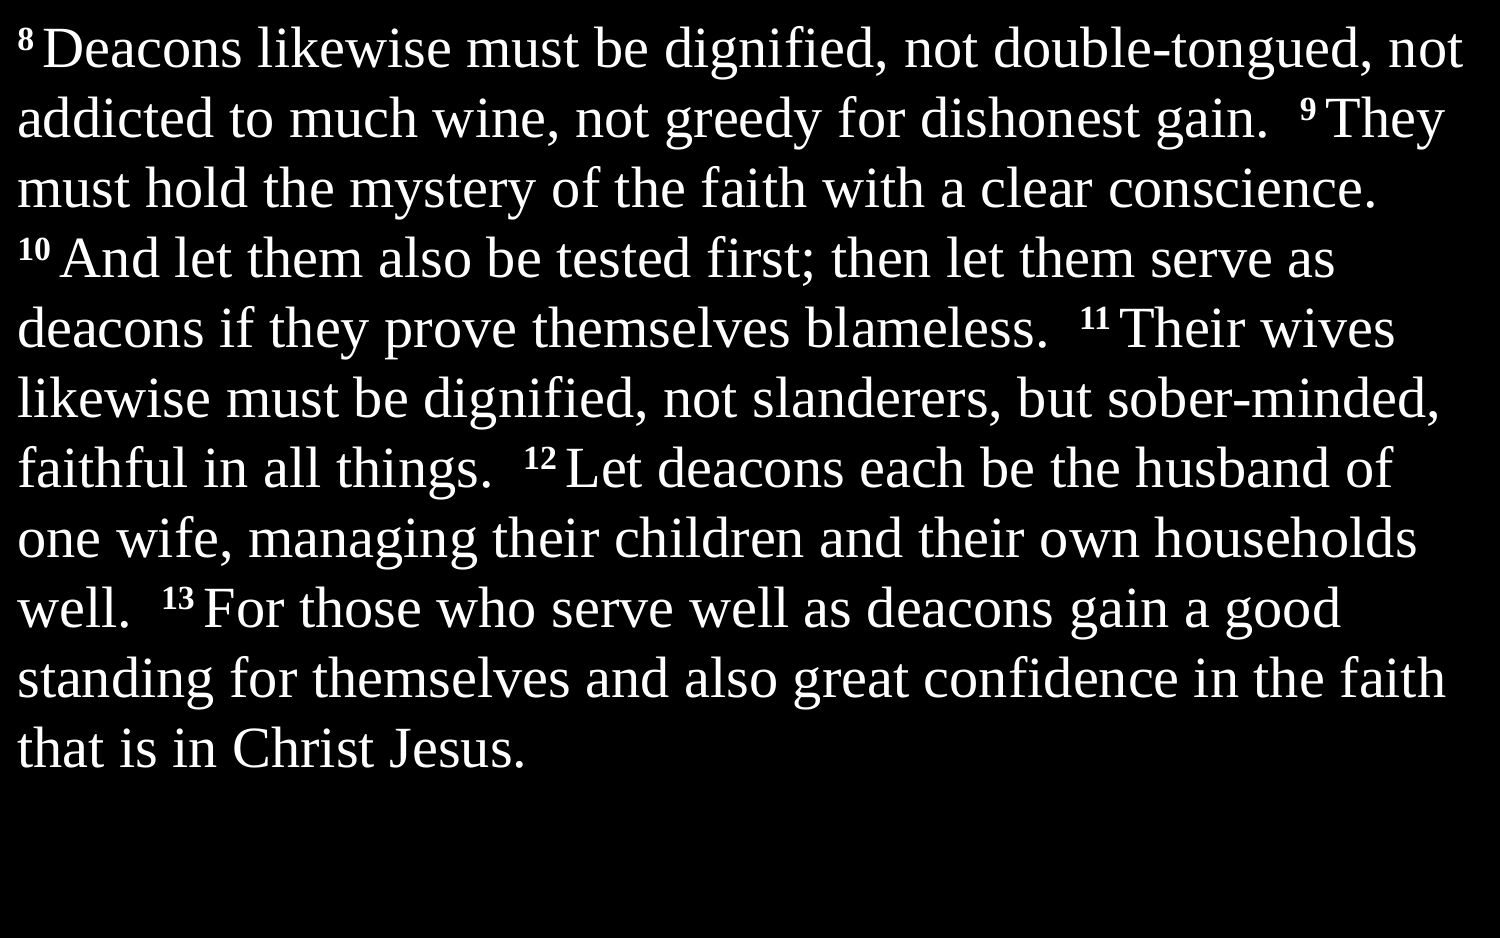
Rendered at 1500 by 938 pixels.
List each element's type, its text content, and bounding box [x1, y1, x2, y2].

text_box 8 Deacons likewise must be dignified, not double-tongued, not addicted to much wine, not greedy for dishonest gain. 9 They must hold the mystery of the faith with a clear conscience. 10 And let them also be tested first; then let them serve as deacons if they prove themselves blameless. 11 Their wives likewise must be dignified, not slanderers, but sober-minded, faithful in all things. 12 Let deacons each be the husband of one wife, managing their children and their own households well. 13 For those who serve well as deacons gain a good standing for themselves and also great confidence in the faith that is in Christ Jesus. [2, 1, 1500, 787]
